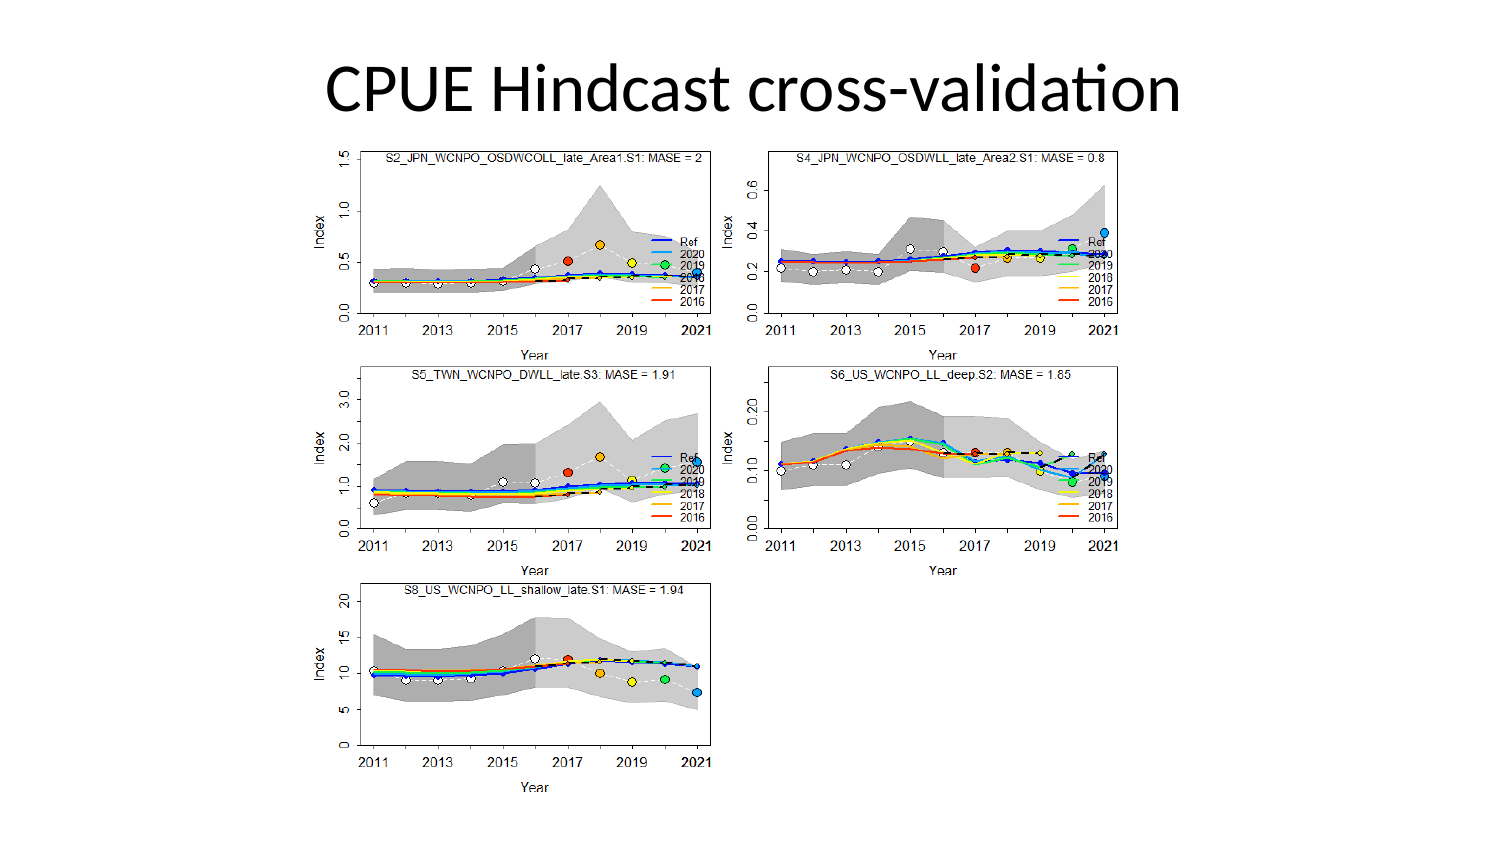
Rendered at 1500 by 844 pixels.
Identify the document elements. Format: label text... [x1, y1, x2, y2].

title CPUE Hindcast cross-validation [79, 13, 1430, 155]
picture [302, 134, 1135, 799]
